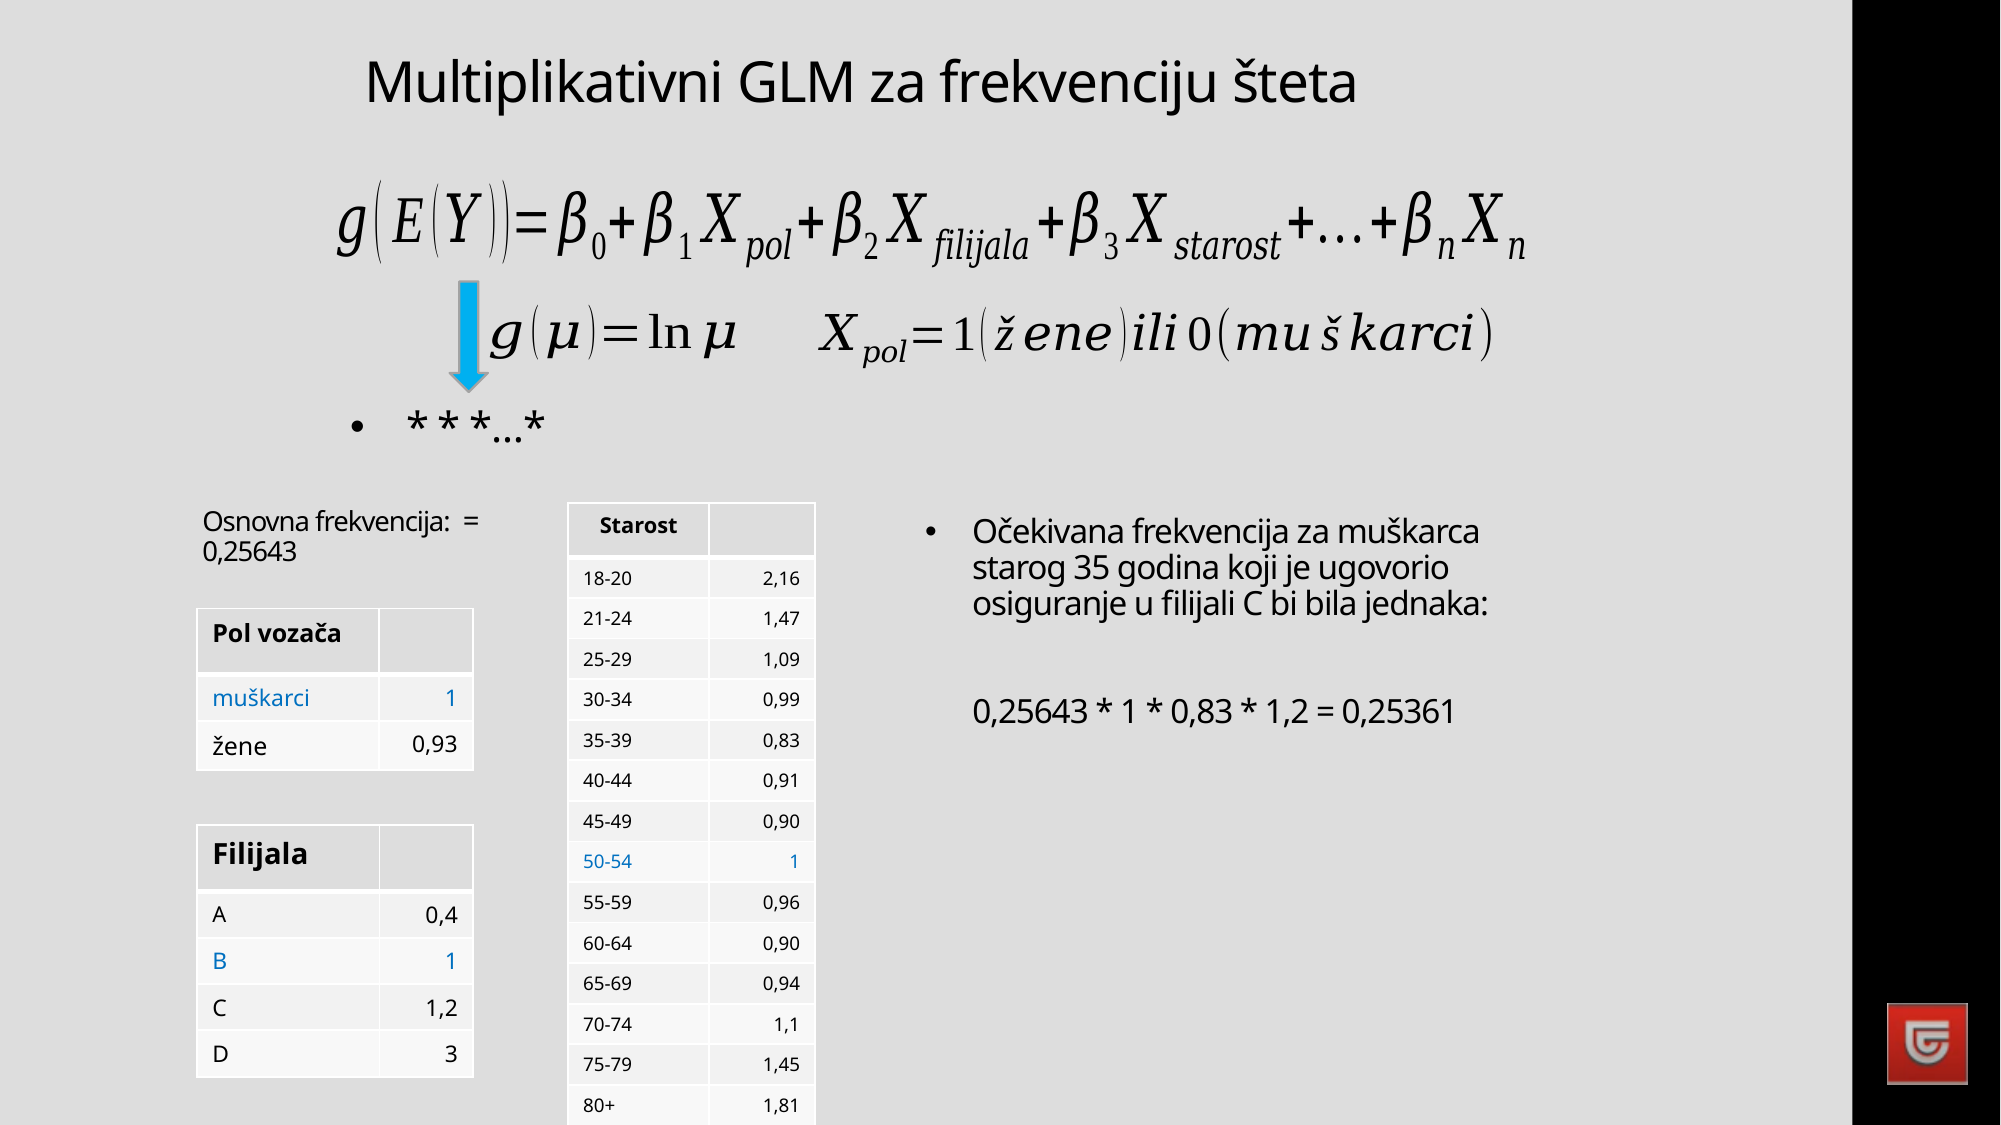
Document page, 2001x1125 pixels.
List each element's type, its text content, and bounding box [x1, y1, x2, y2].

text_box [448, 280, 489, 393]
text_box Multiplikativni GLM za frekvenciju šteta [194, 45, 1529, 123]
text_box Očekivana frekvencija za muškarca starog 35 godina koji je ugovorio osiguranje u filijali C bi bila jednaka: 0,25643 * 1 * 0,83 * 1,2 = 0,25361 [910, 502, 1592, 739]
picture [1887, 1003, 1968, 1086]
